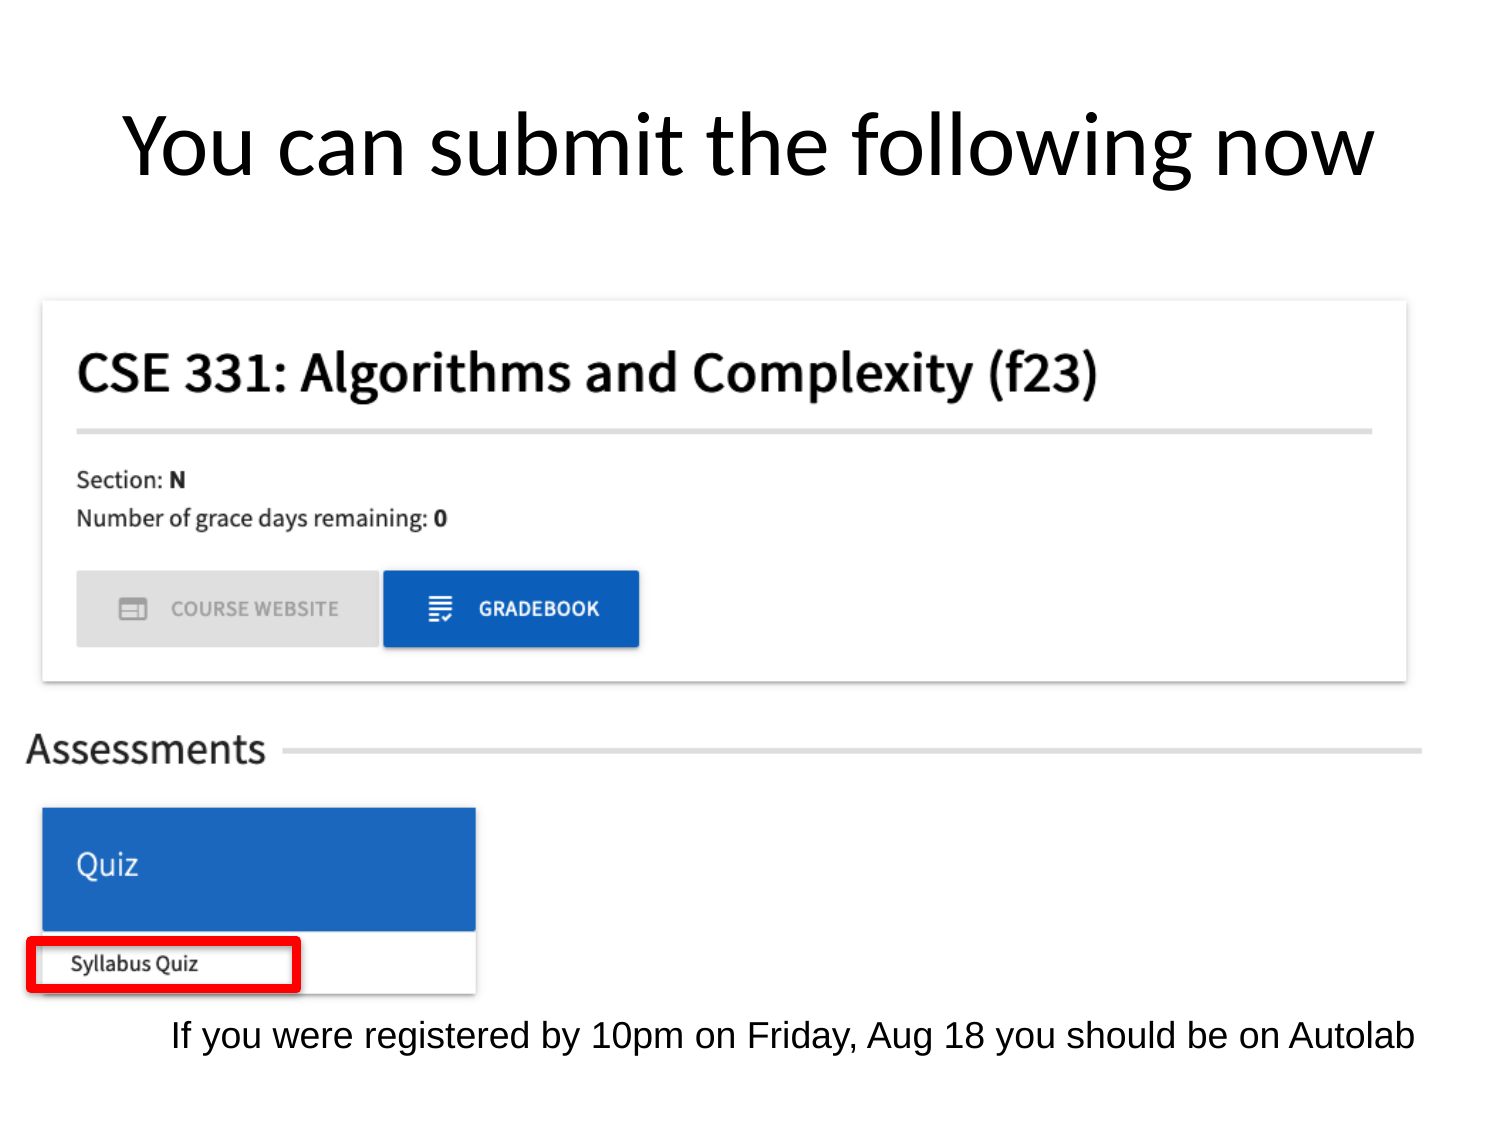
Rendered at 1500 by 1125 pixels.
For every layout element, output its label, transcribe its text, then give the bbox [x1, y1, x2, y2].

picture [0, 271, 1470, 1065]
title You can submit the following now [75, 45, 1425, 233]
